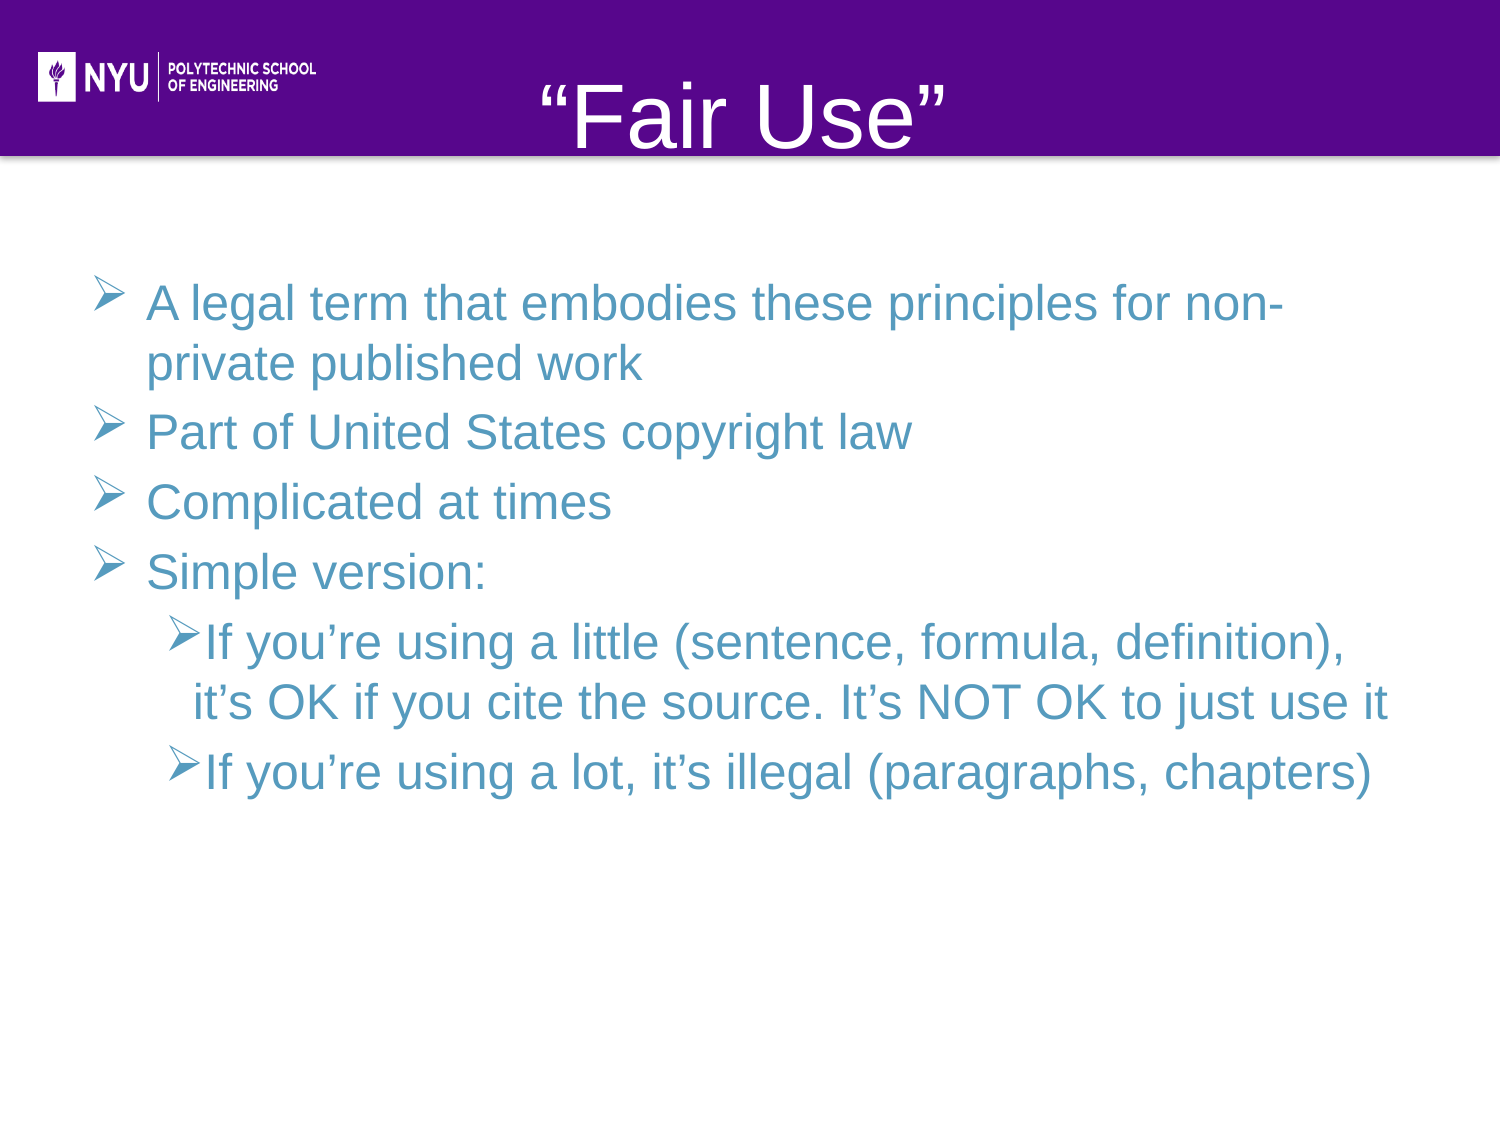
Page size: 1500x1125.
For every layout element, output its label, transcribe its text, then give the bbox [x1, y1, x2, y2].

list A legal term that embodies these principles for non-private published work Part of United States copyright law Complicated at times Simple version: If you’re using a little (sentence, formula, definition), it’s OK if you cite the source. It’s NOT OK to just use it If you’re using a lot, it’s illegal (paragraphs, chapters) [75, 262, 1425, 1005]
title “Fair Use” [525, 50, 1000, 238]
picture [38, 52, 316, 102]
